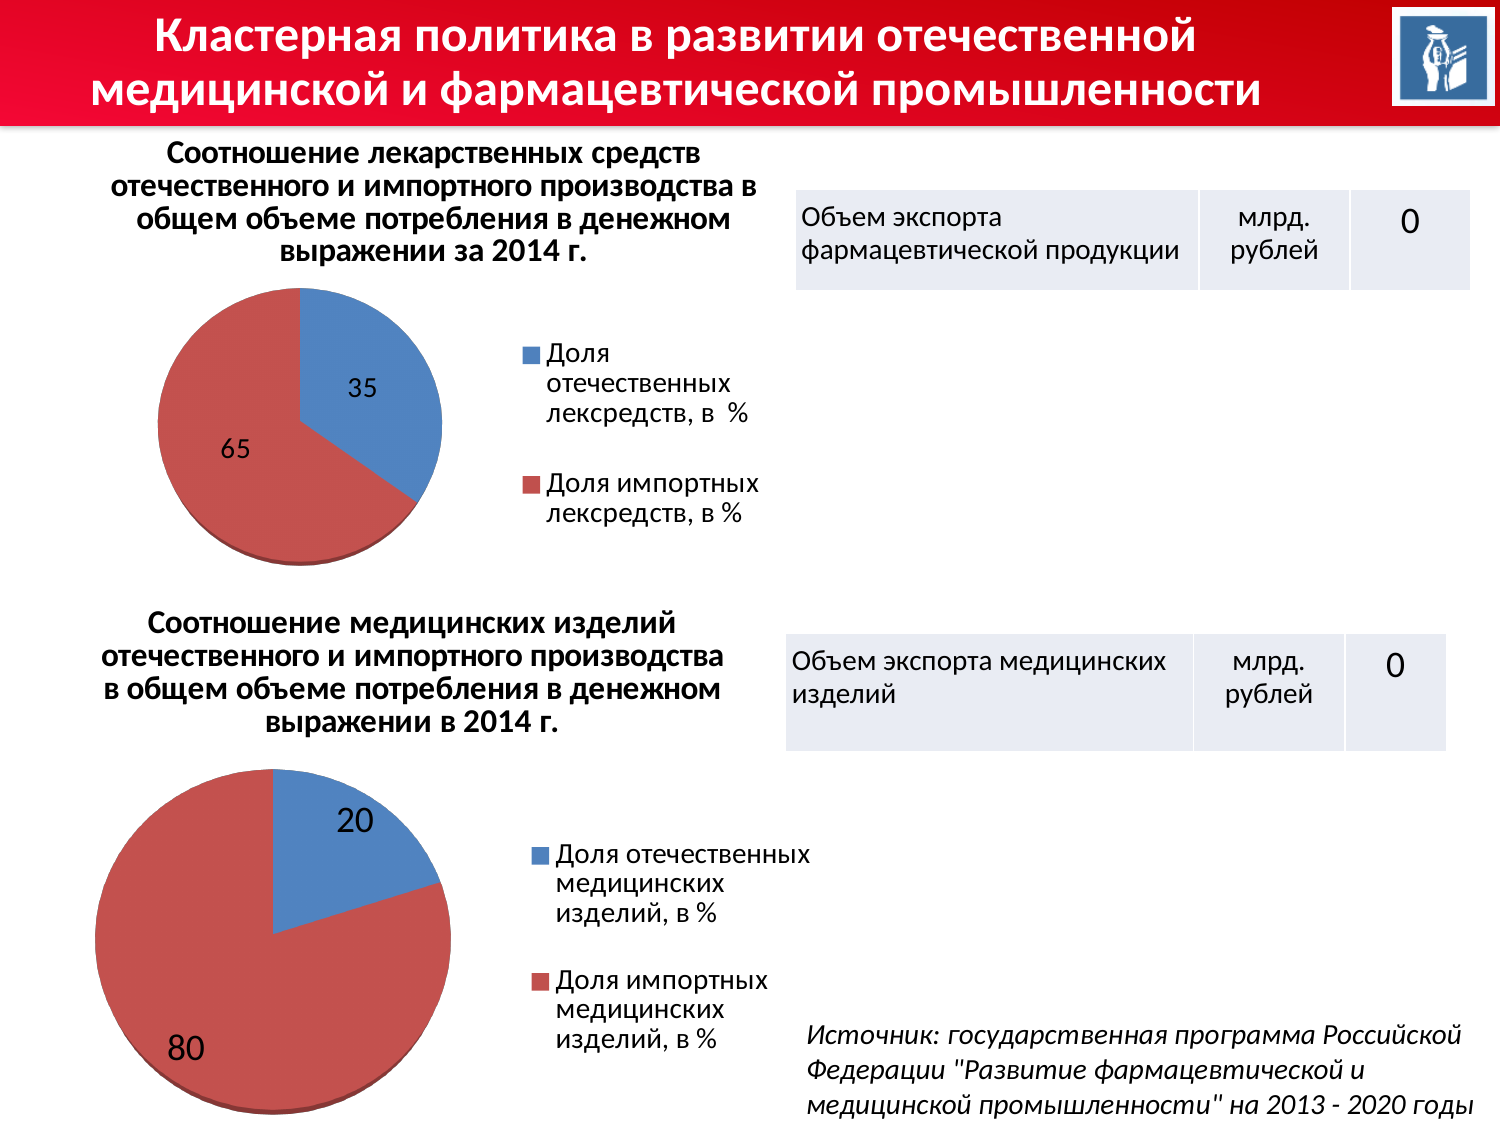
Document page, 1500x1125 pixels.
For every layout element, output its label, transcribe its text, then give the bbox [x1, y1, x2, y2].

table_header 0 [1351, 190, 1470, 290]
picture [1392, 7, 1495, 106]
text_box Источник: государственная программа Российской Федерации "Развитие фармацевтической и медицинской промышленности" на 2013 - 2020 годы [837, 1008, 1495, 1125]
table_header млрд. рублей [1200, 190, 1349, 290]
table_header Объем экспорта медицинских изделий [837, 634, 1193, 751]
chart [0, 110, 869, 575]
text_box Кластерная политика в развитии отечественной медицинской и фармацевтической промышленности [0, 0, 1353, 126]
table_header Объем экспорта фармацевтической продукции [873, 190, 1198, 290]
table_header млрд. рублей [1194, 634, 1344, 751]
table_header 0 [1346, 634, 1446, 751]
text_box [1353, 0, 1500, 126]
chart [29, 588, 833, 1125]
